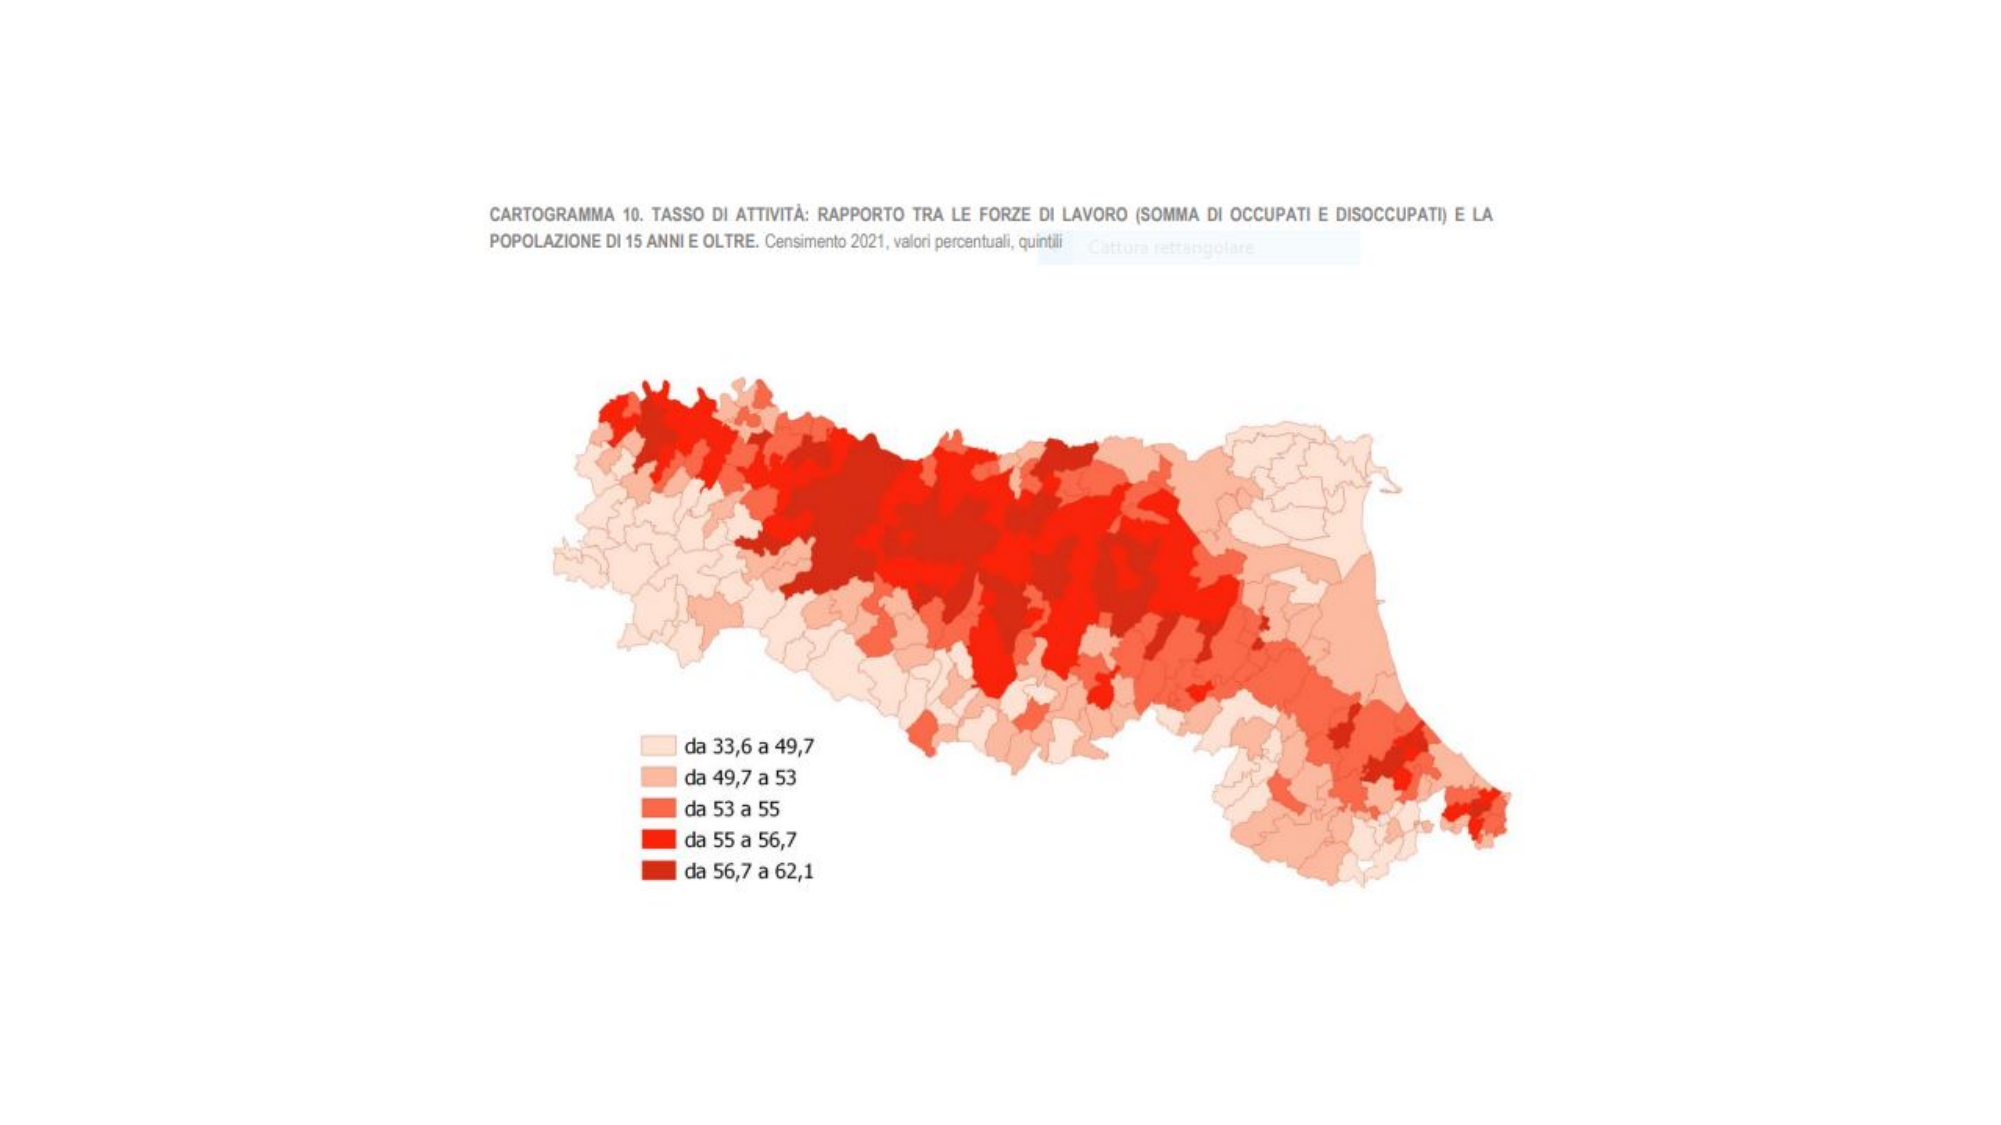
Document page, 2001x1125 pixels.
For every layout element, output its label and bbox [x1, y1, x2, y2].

picture [447, 179, 1553, 946]
